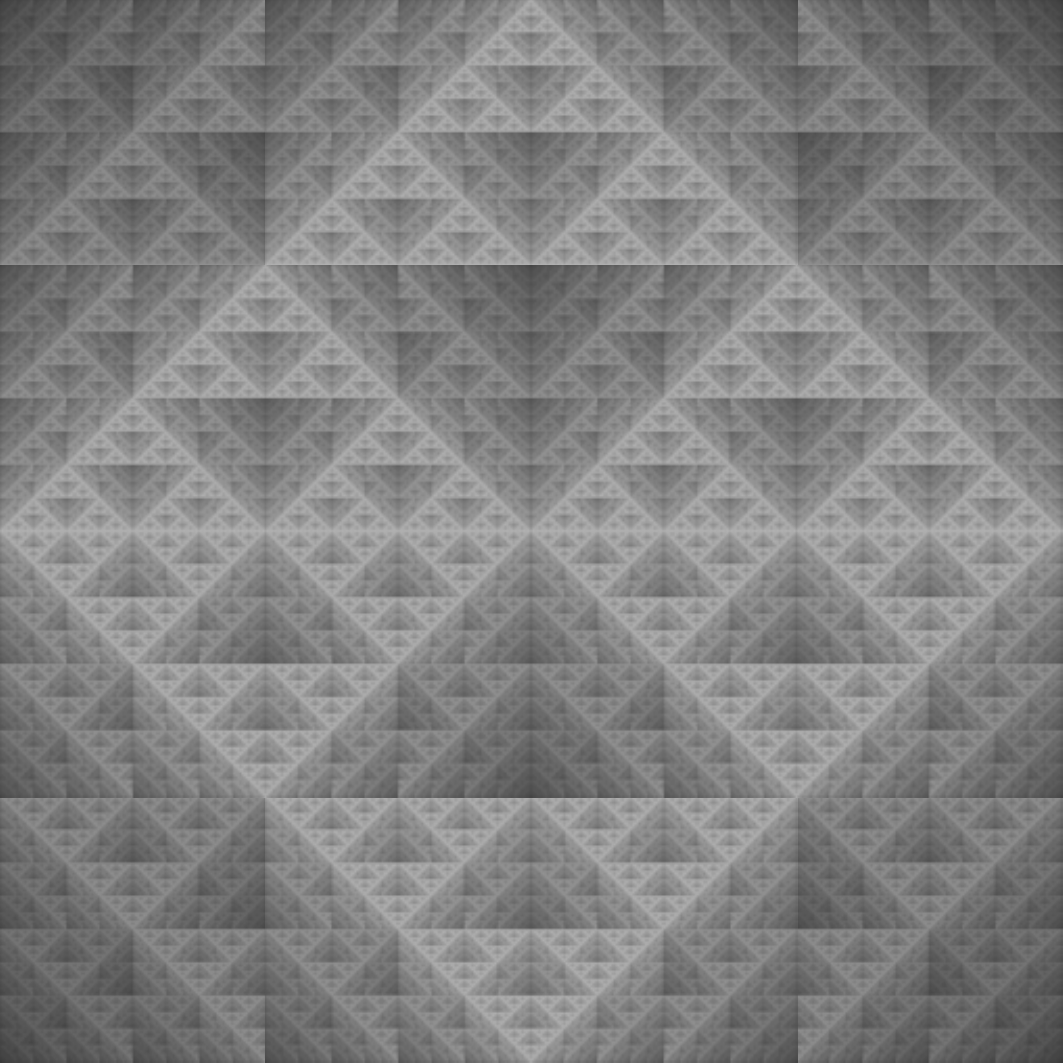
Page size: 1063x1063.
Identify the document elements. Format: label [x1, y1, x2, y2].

text_box [0, 0, 1063, 1063]
